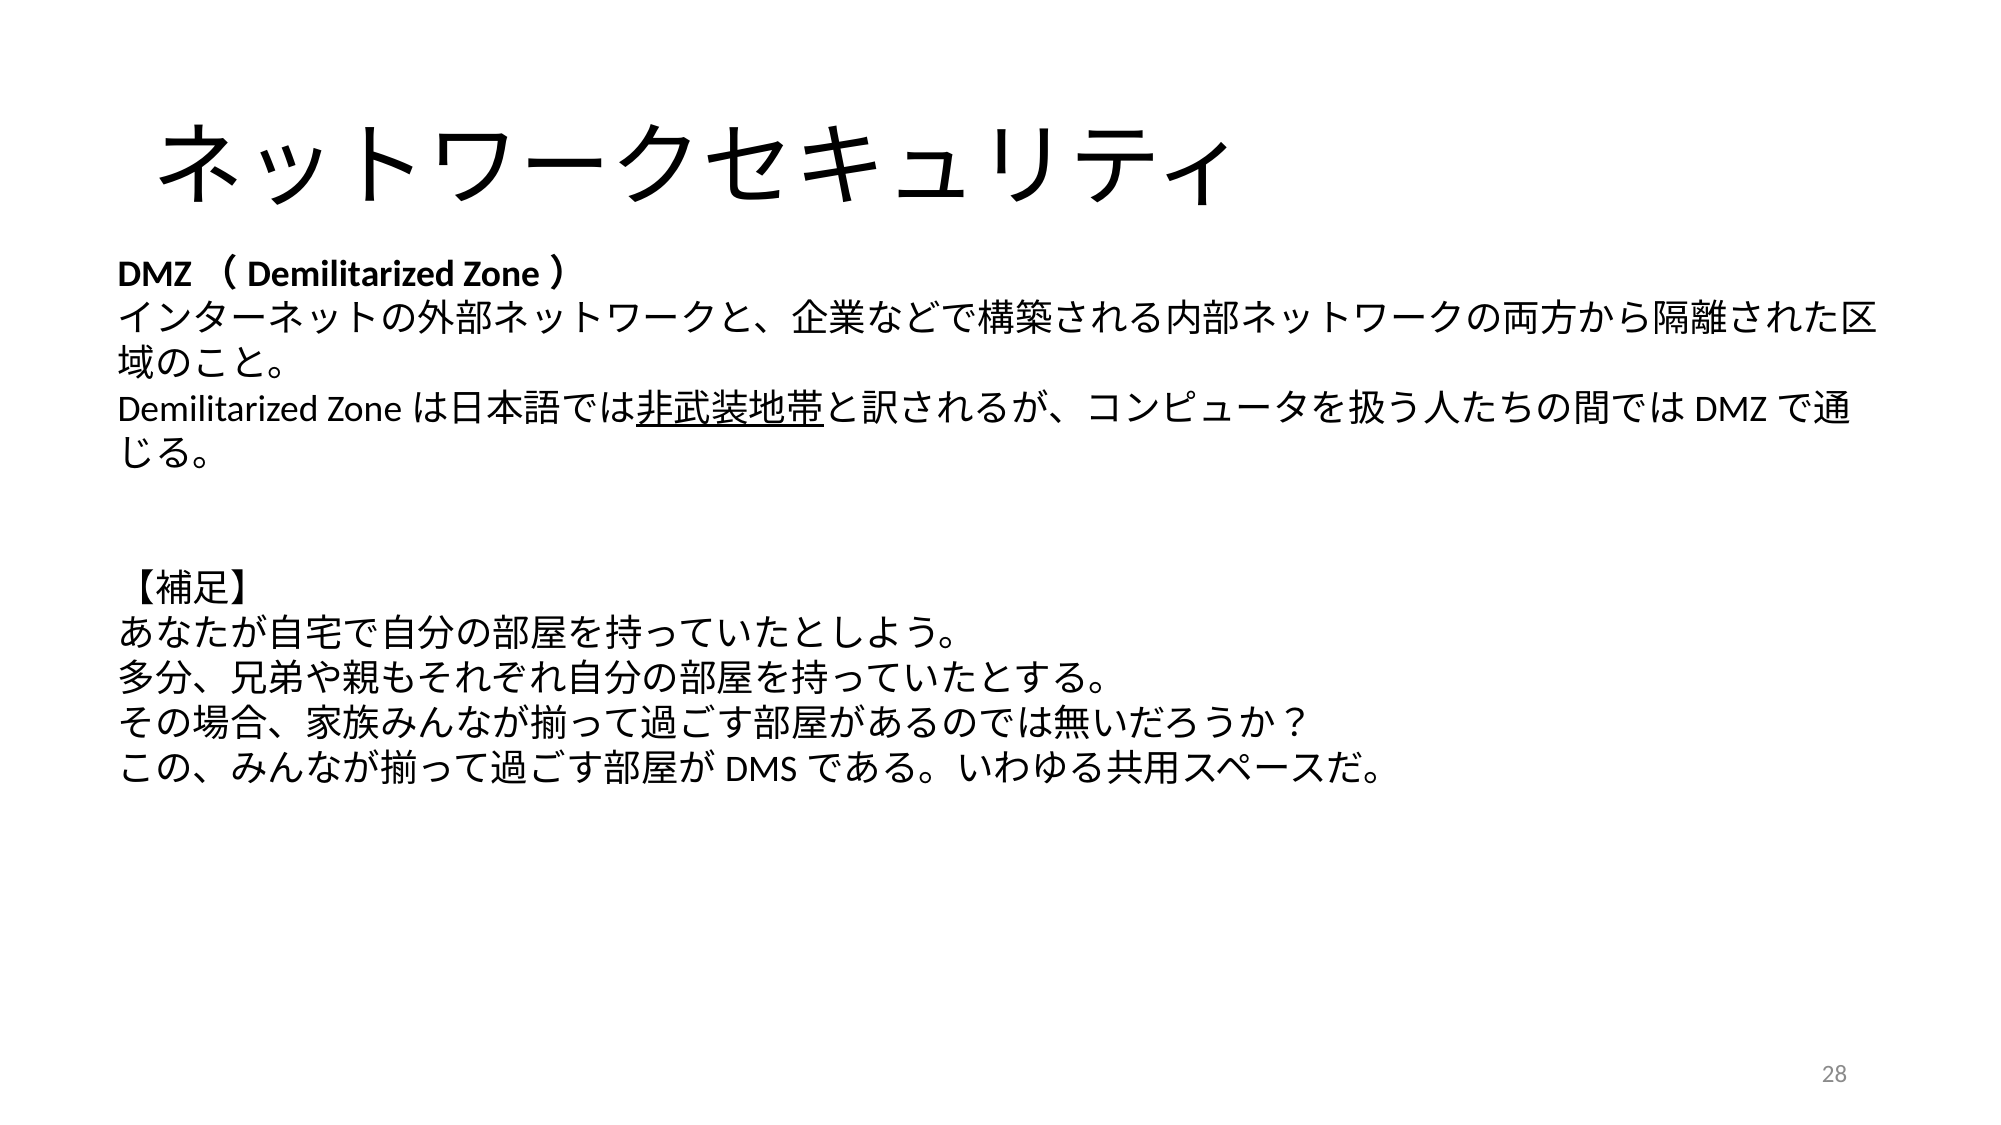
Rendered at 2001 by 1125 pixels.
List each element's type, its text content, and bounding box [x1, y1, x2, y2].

title ネットワークセキュリティ [137, 59, 1863, 241]
slide_number 28 [1412, 1042, 1863, 1103]
text_box DMZ（Demilitarized Zone） インターネットの外部ネットワークと、企業などで構築される内部ネットワークの両方から隔離された区域のこと。 Demilitarized Zoneは日本語では非武装地帯と訳されるが、コンピュータを扱う人たちの間ではDMZで通じる。 【補足】 あなたが自宅で自分の部屋を持っていたとしよう。 多分、兄弟や親もそれぞれ自分の部屋を持っていたとする。 その場合、家族みんなが揃って過ごす部屋があるのでは無いだろうか？ この、みんなが揃って過ごす部屋がDMSである。いわゆる共用スペースだ。 [102, 241, 1901, 841]
